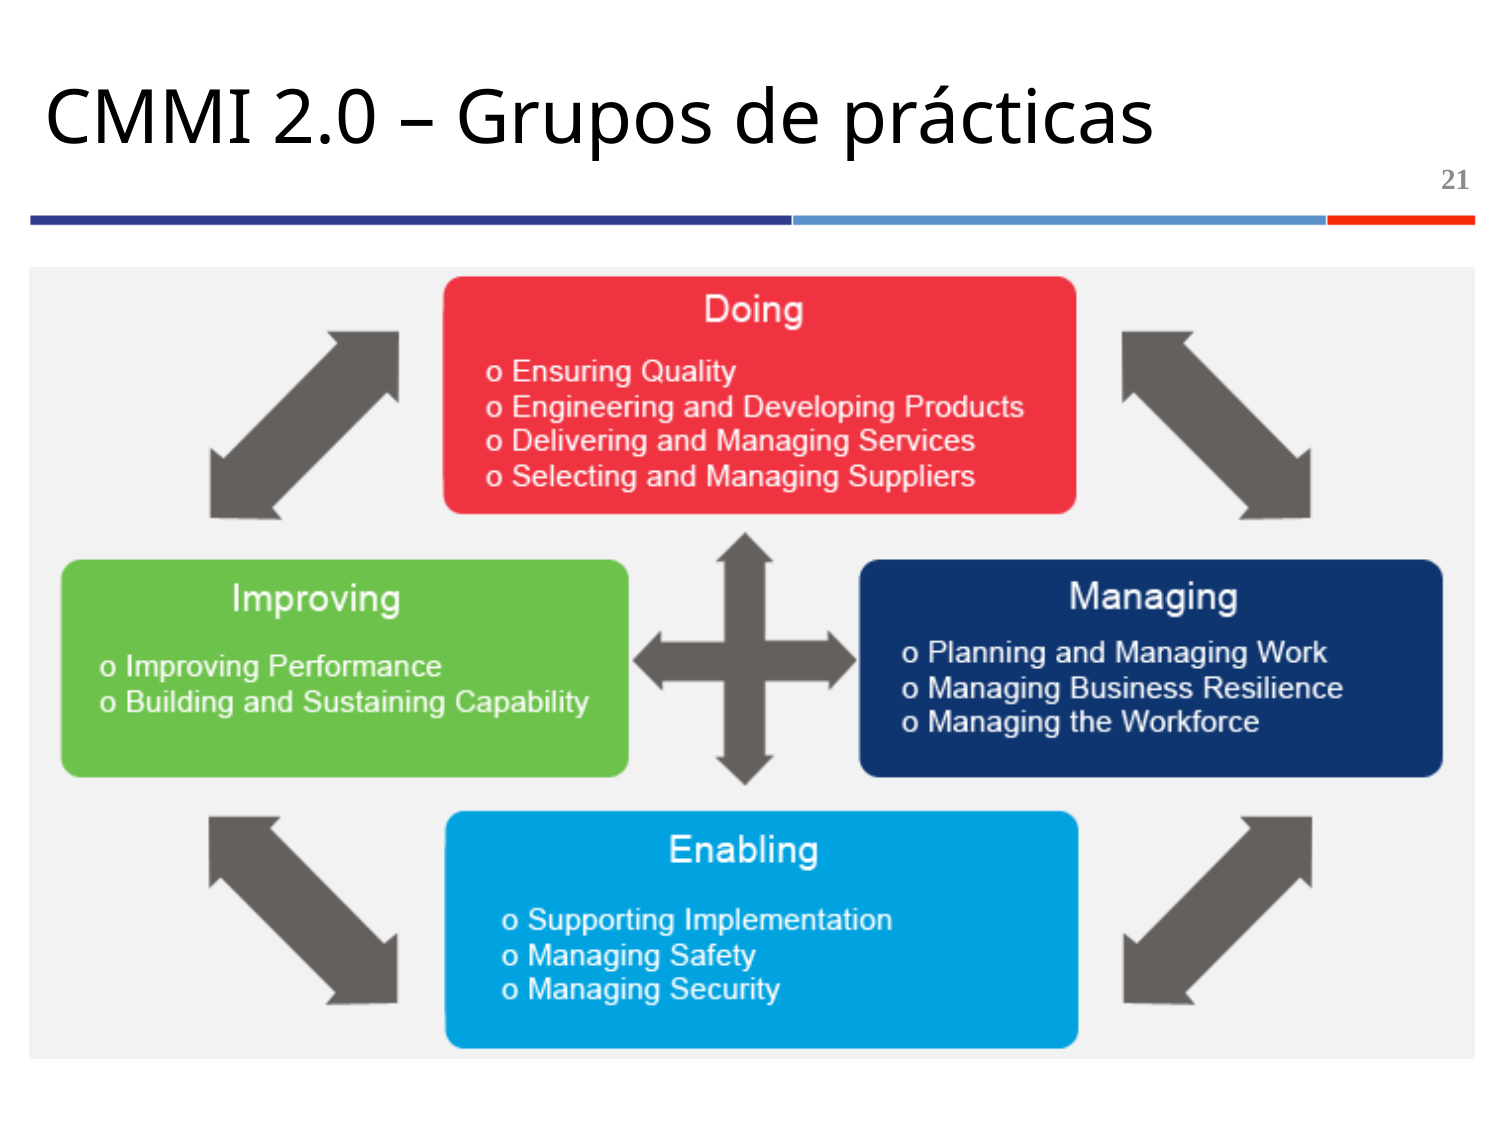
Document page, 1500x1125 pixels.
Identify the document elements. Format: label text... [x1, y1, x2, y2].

title CMMI 2.0 – Grupos de prácticas [29, 18, 1388, 209]
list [29, 267, 1475, 1059]
picture [23, 208, 1483, 233]
slide_number 21 [1387, 148, 1471, 209]
